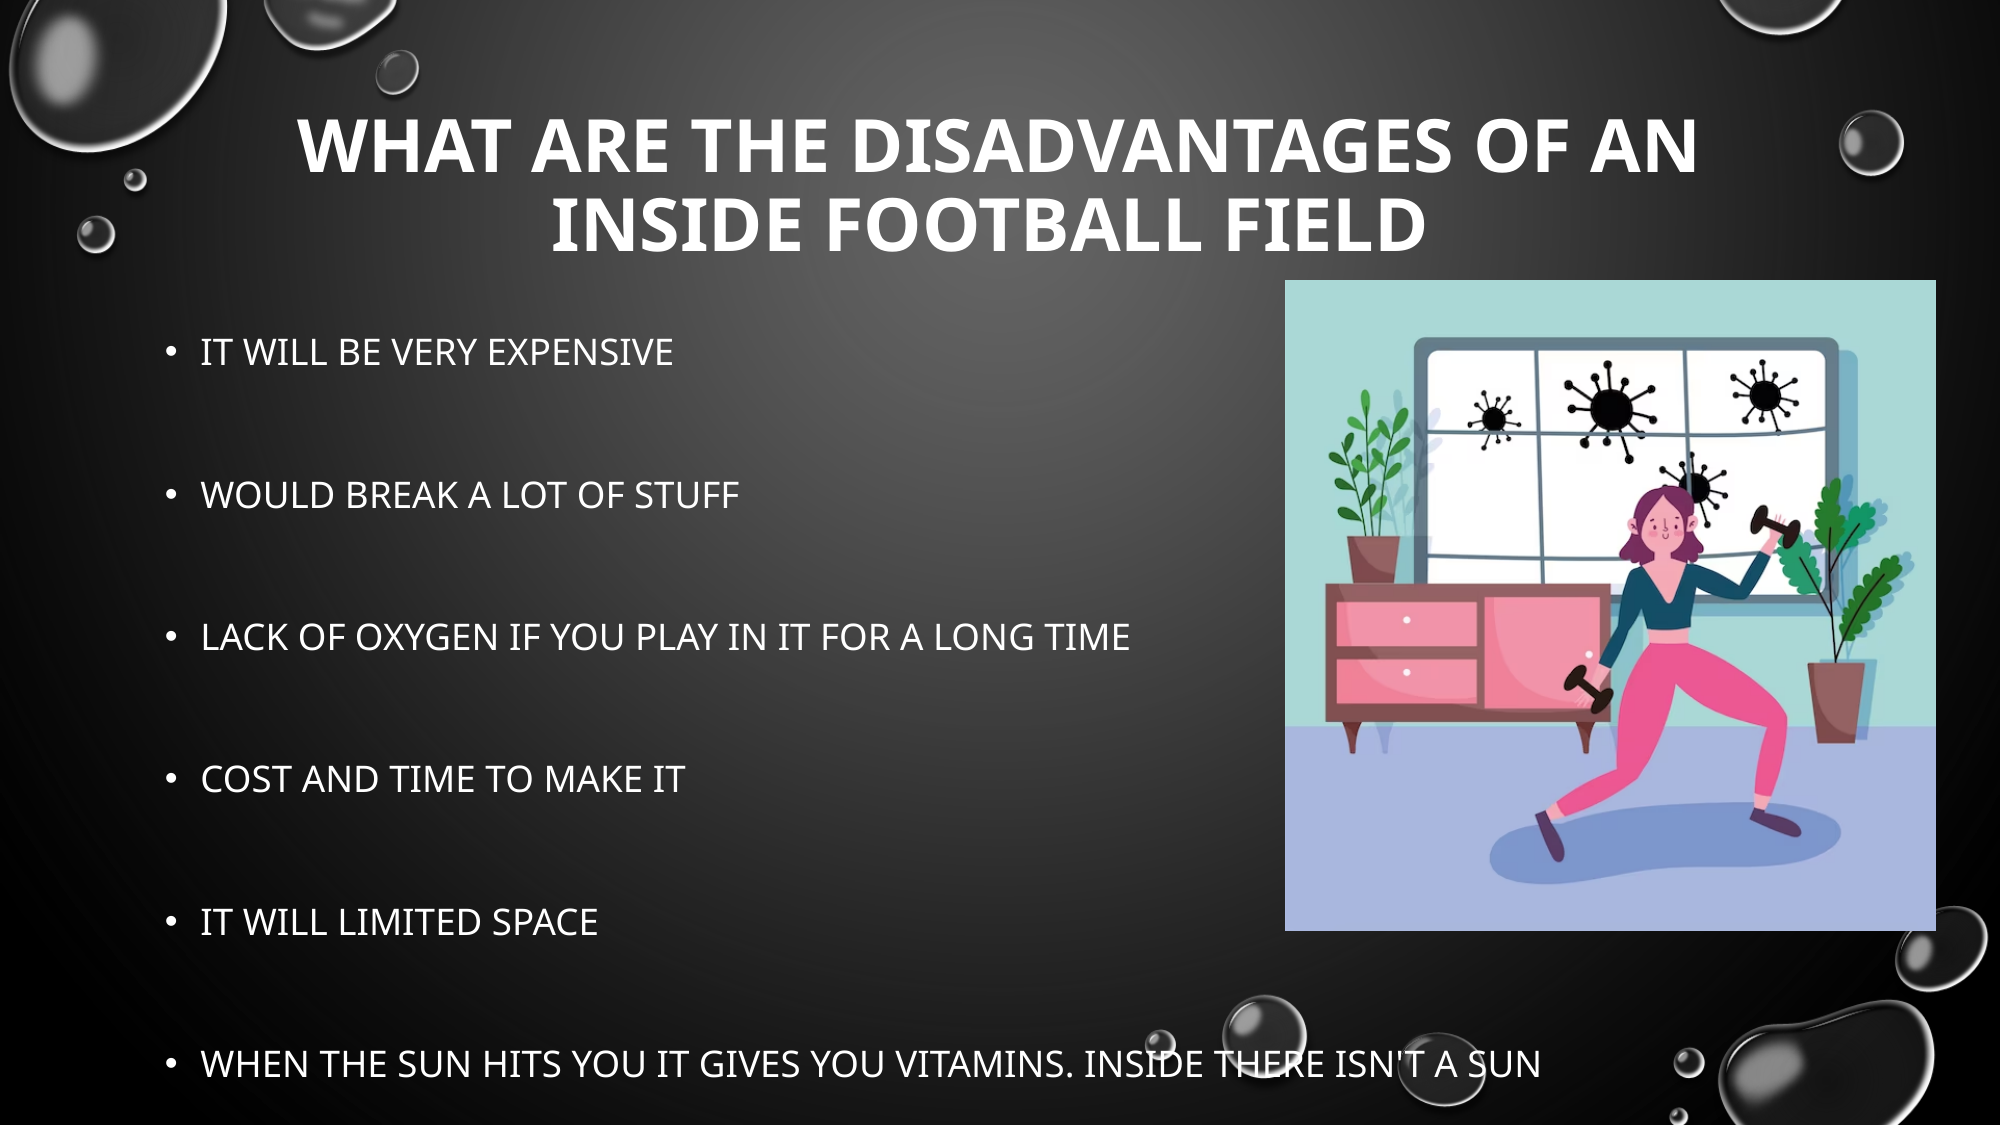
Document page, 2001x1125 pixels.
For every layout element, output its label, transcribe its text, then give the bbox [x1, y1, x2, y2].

picture [0, 0, 2000, 1125]
title what are the disadvantages of an inside football field [149, 101, 1851, 312]
list it will be very expensive Would break a lot of stuff Lack of oxygen if you play in it for a long time Cost and time to make it It will Limited space When the sun hits you it gives you vitamins. Inside there isn't a sun [149, 312, 1850, 1093]
